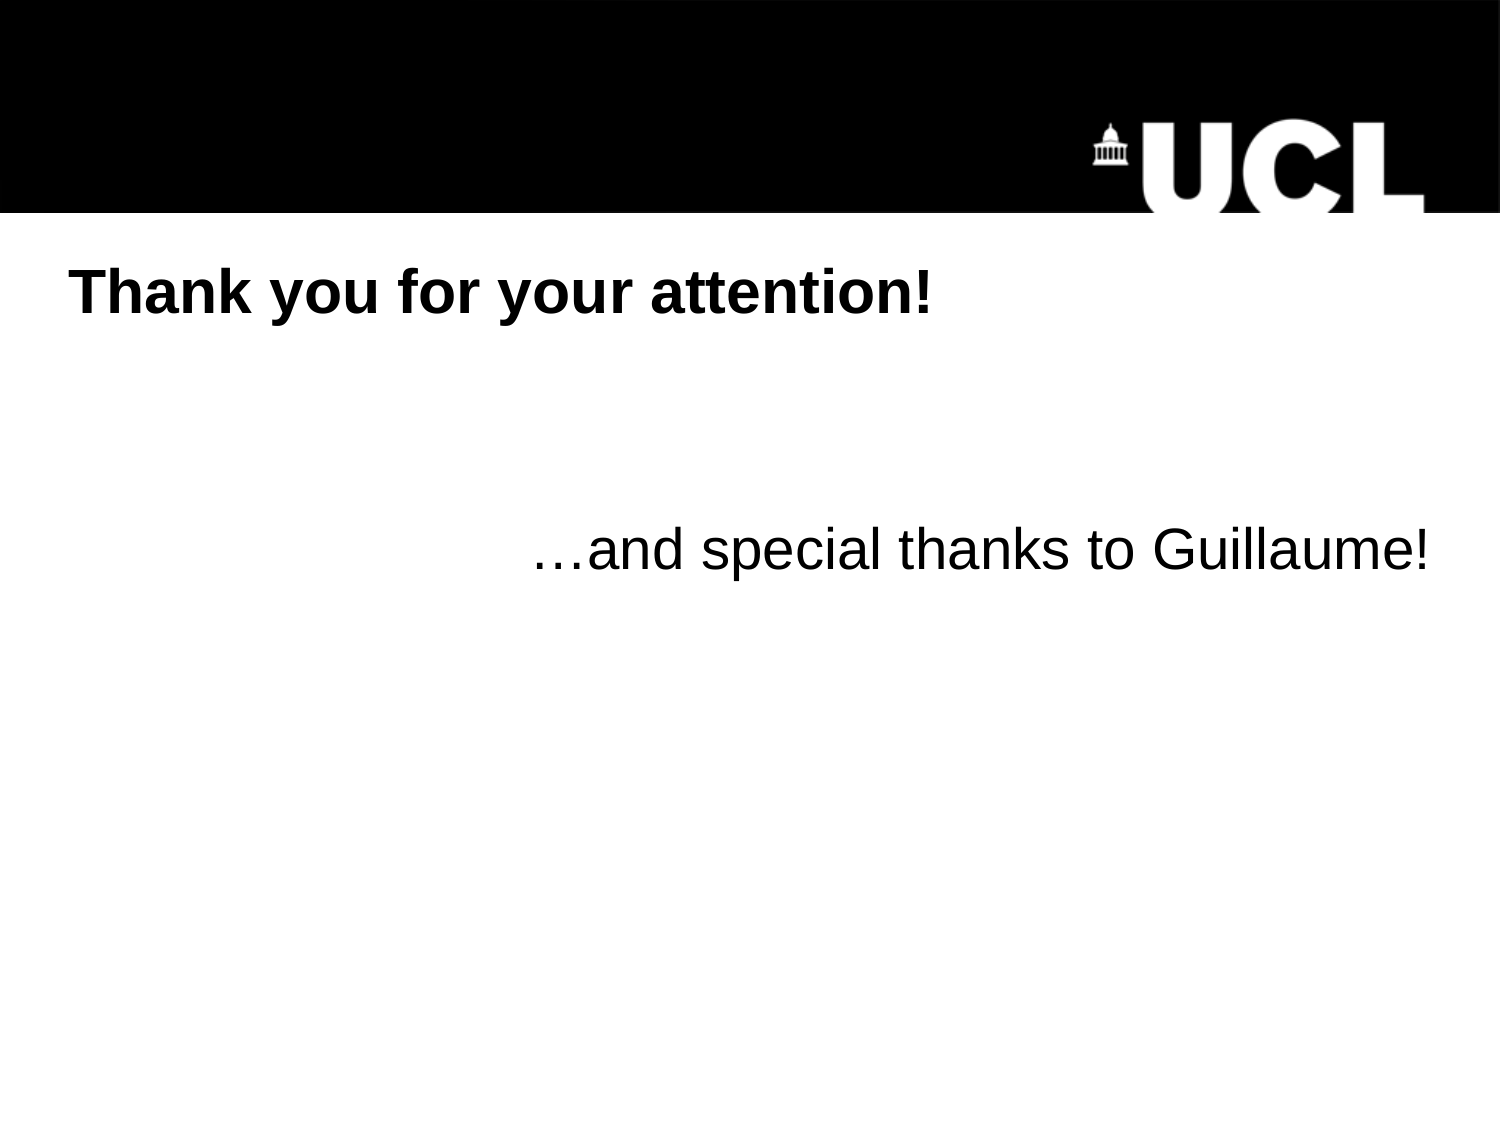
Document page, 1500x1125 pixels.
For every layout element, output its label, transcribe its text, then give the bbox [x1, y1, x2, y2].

subtitle …and special thanks to Guillaume! [52, 503, 1448, 1012]
title Thank you for your attention! [52, 243, 1448, 469]
picture [0, 0, 1500, 213]
